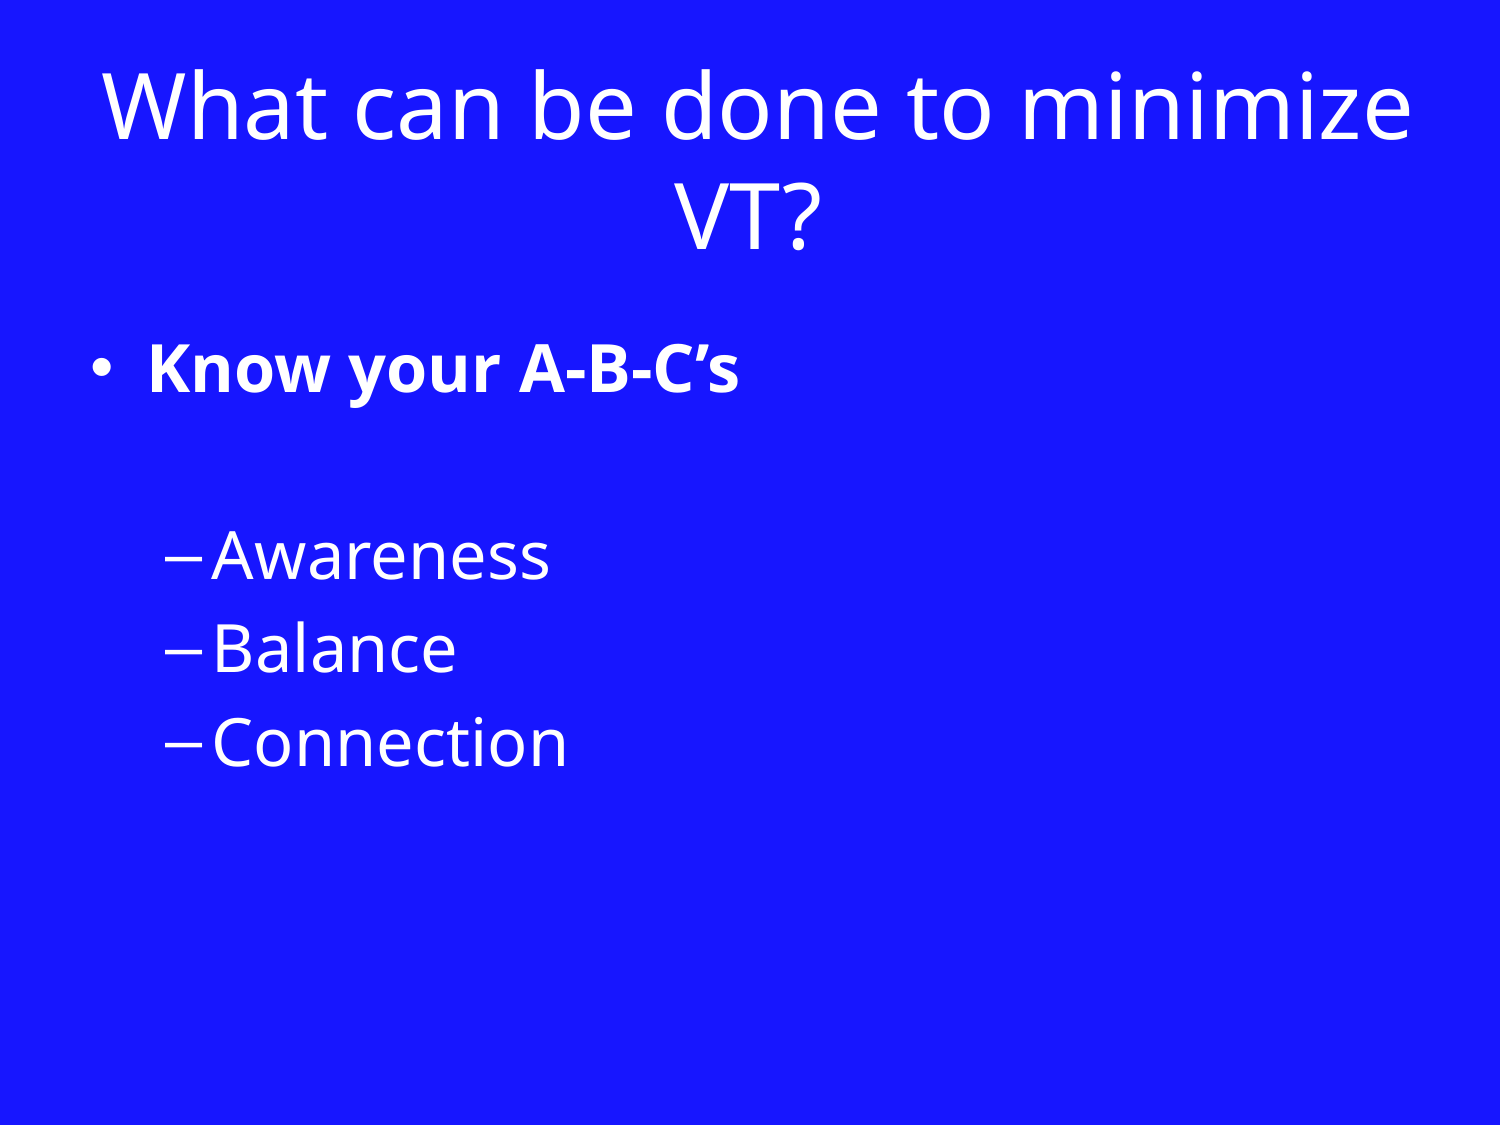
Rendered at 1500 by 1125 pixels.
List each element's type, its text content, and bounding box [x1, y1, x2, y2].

title What can be done to minimize VT? [75, 95, 1442, 319]
list Know your A-B-C’s Awareness Balance Connection [75, 318, 1425, 1062]
